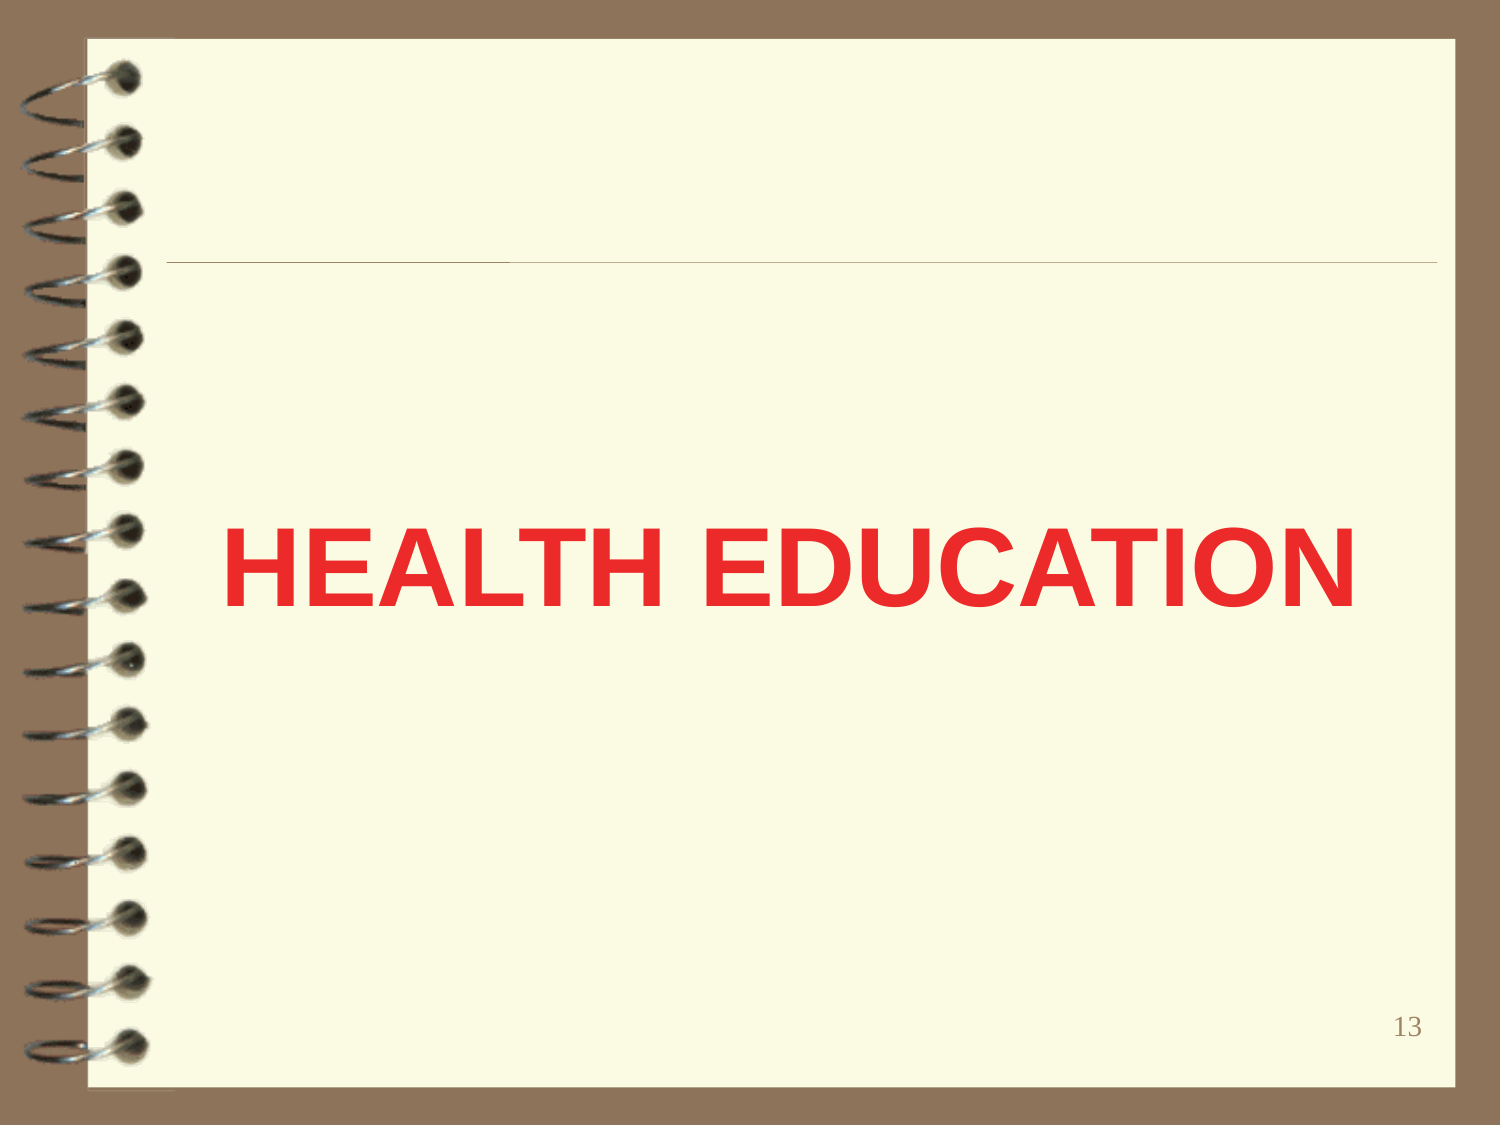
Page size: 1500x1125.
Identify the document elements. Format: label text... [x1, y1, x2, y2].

text_box HEALTH EDUCATION [205, 486, 1407, 637]
picture [0, 0, 175, 1125]
slide_number 13 [1124, 999, 1438, 1076]
